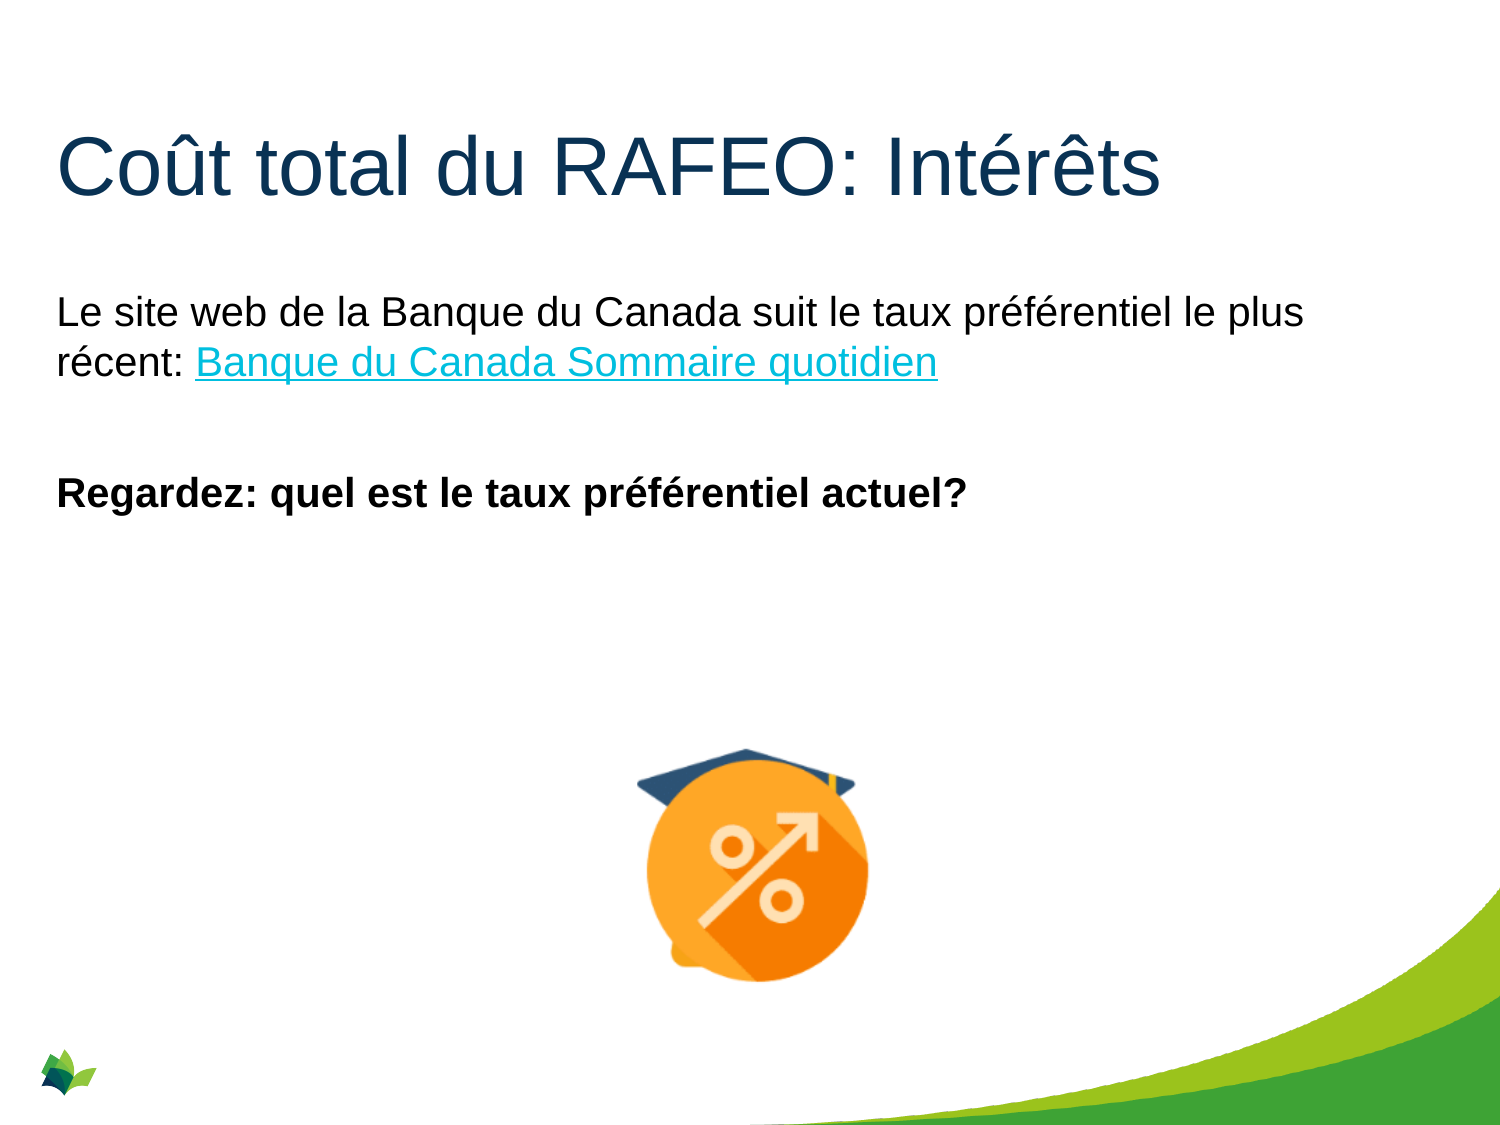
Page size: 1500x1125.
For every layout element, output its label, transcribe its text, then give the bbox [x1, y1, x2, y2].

picture [0, 299, 1500, 1125]
title Coût total du RAFEO: Intérêts [41, 59, 1459, 277]
list Le site web de la Banque du Canada suit le taux préférentiel le plus récent: Banque du Canada Sommaire quotidien Regardez: quel est le taux préférentiel actuel? [41, 277, 1459, 1021]
